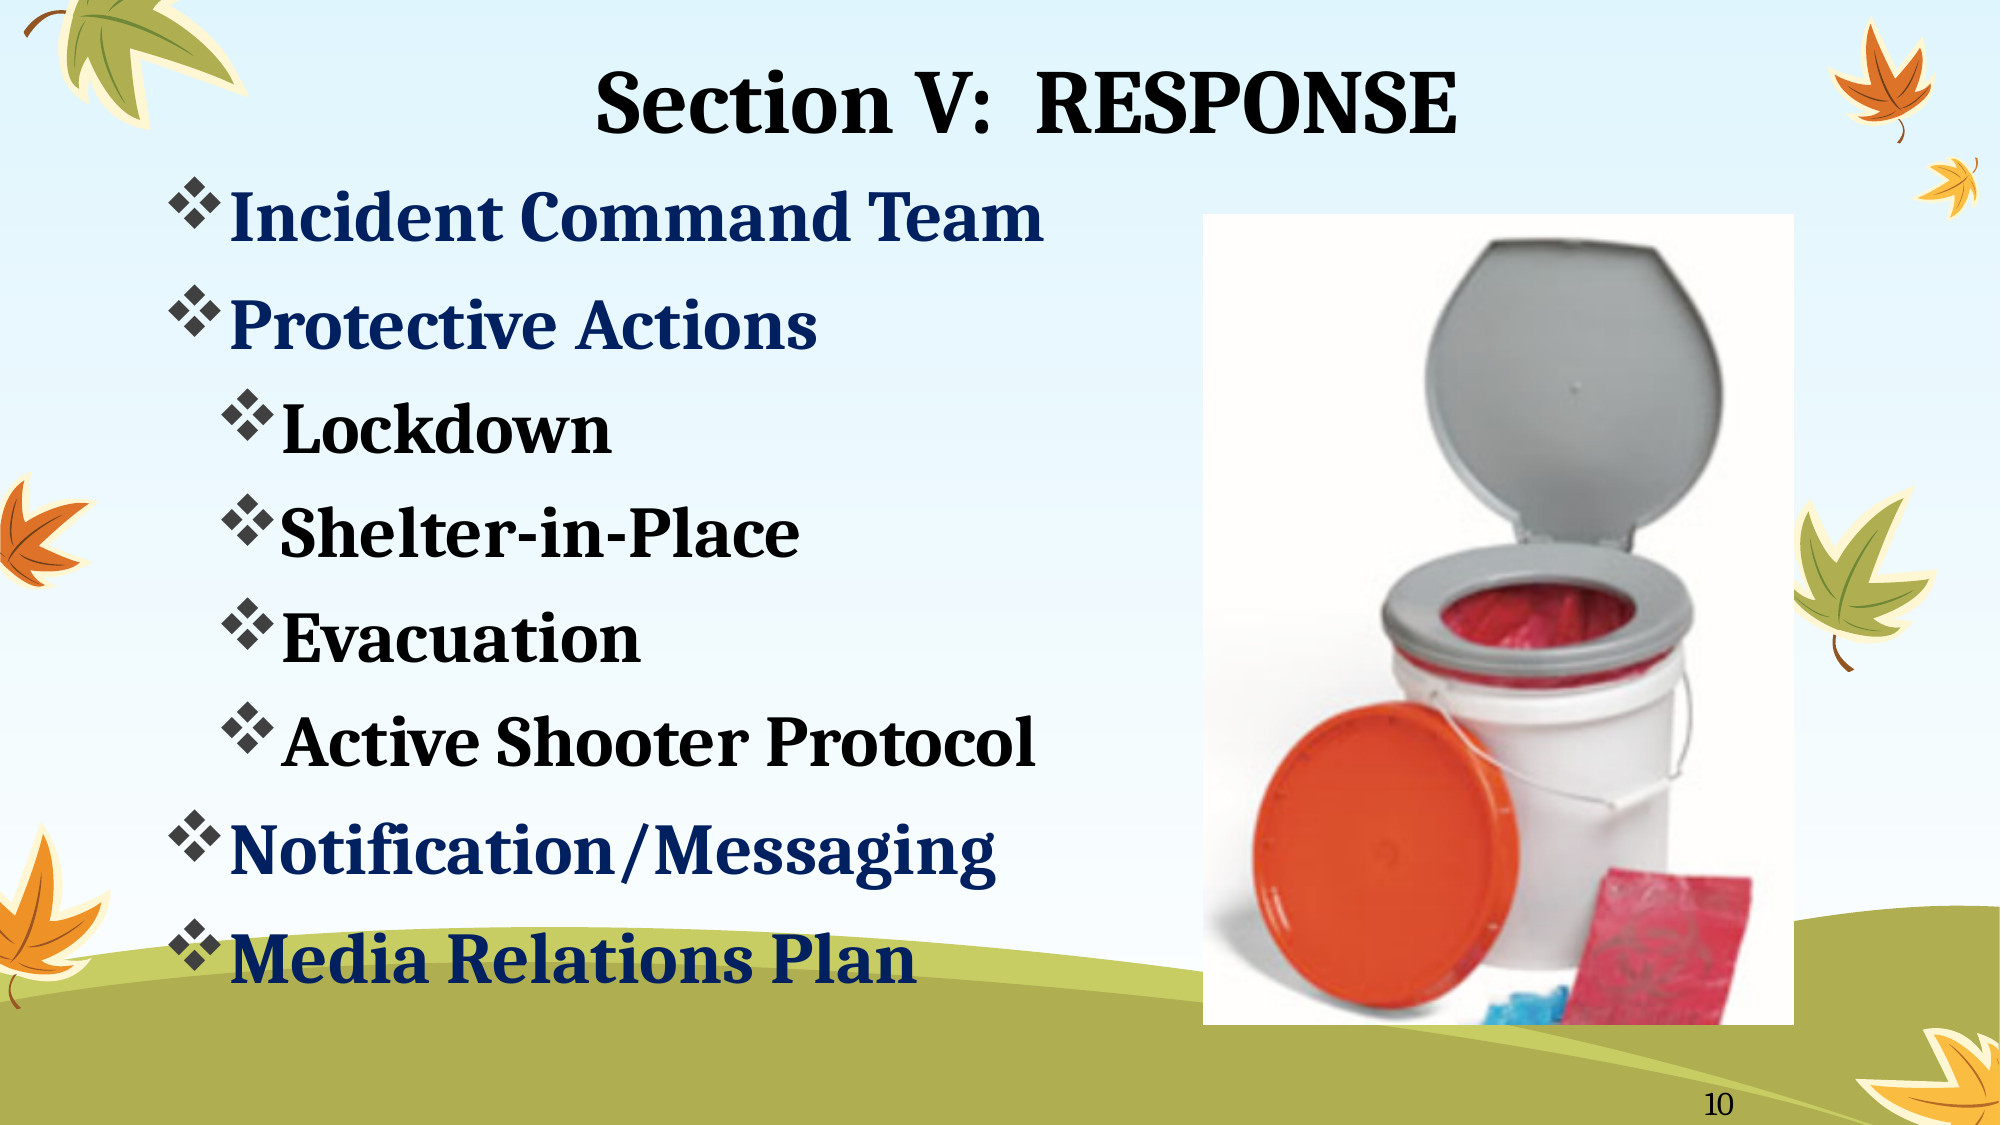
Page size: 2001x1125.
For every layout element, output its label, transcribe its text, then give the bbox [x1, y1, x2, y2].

title Section V: RESPONSE [203, 10, 1854, 160]
slide_number 10 [1644, 1083, 1750, 1122]
picture [1203, 214, 1794, 1025]
list Incident Command Team Protective Actions Lockdown Shelter-in-Place Evacuation Active Shooter Protocol Notification/Messaging Media Relations Plan [87, 160, 1916, 1043]
